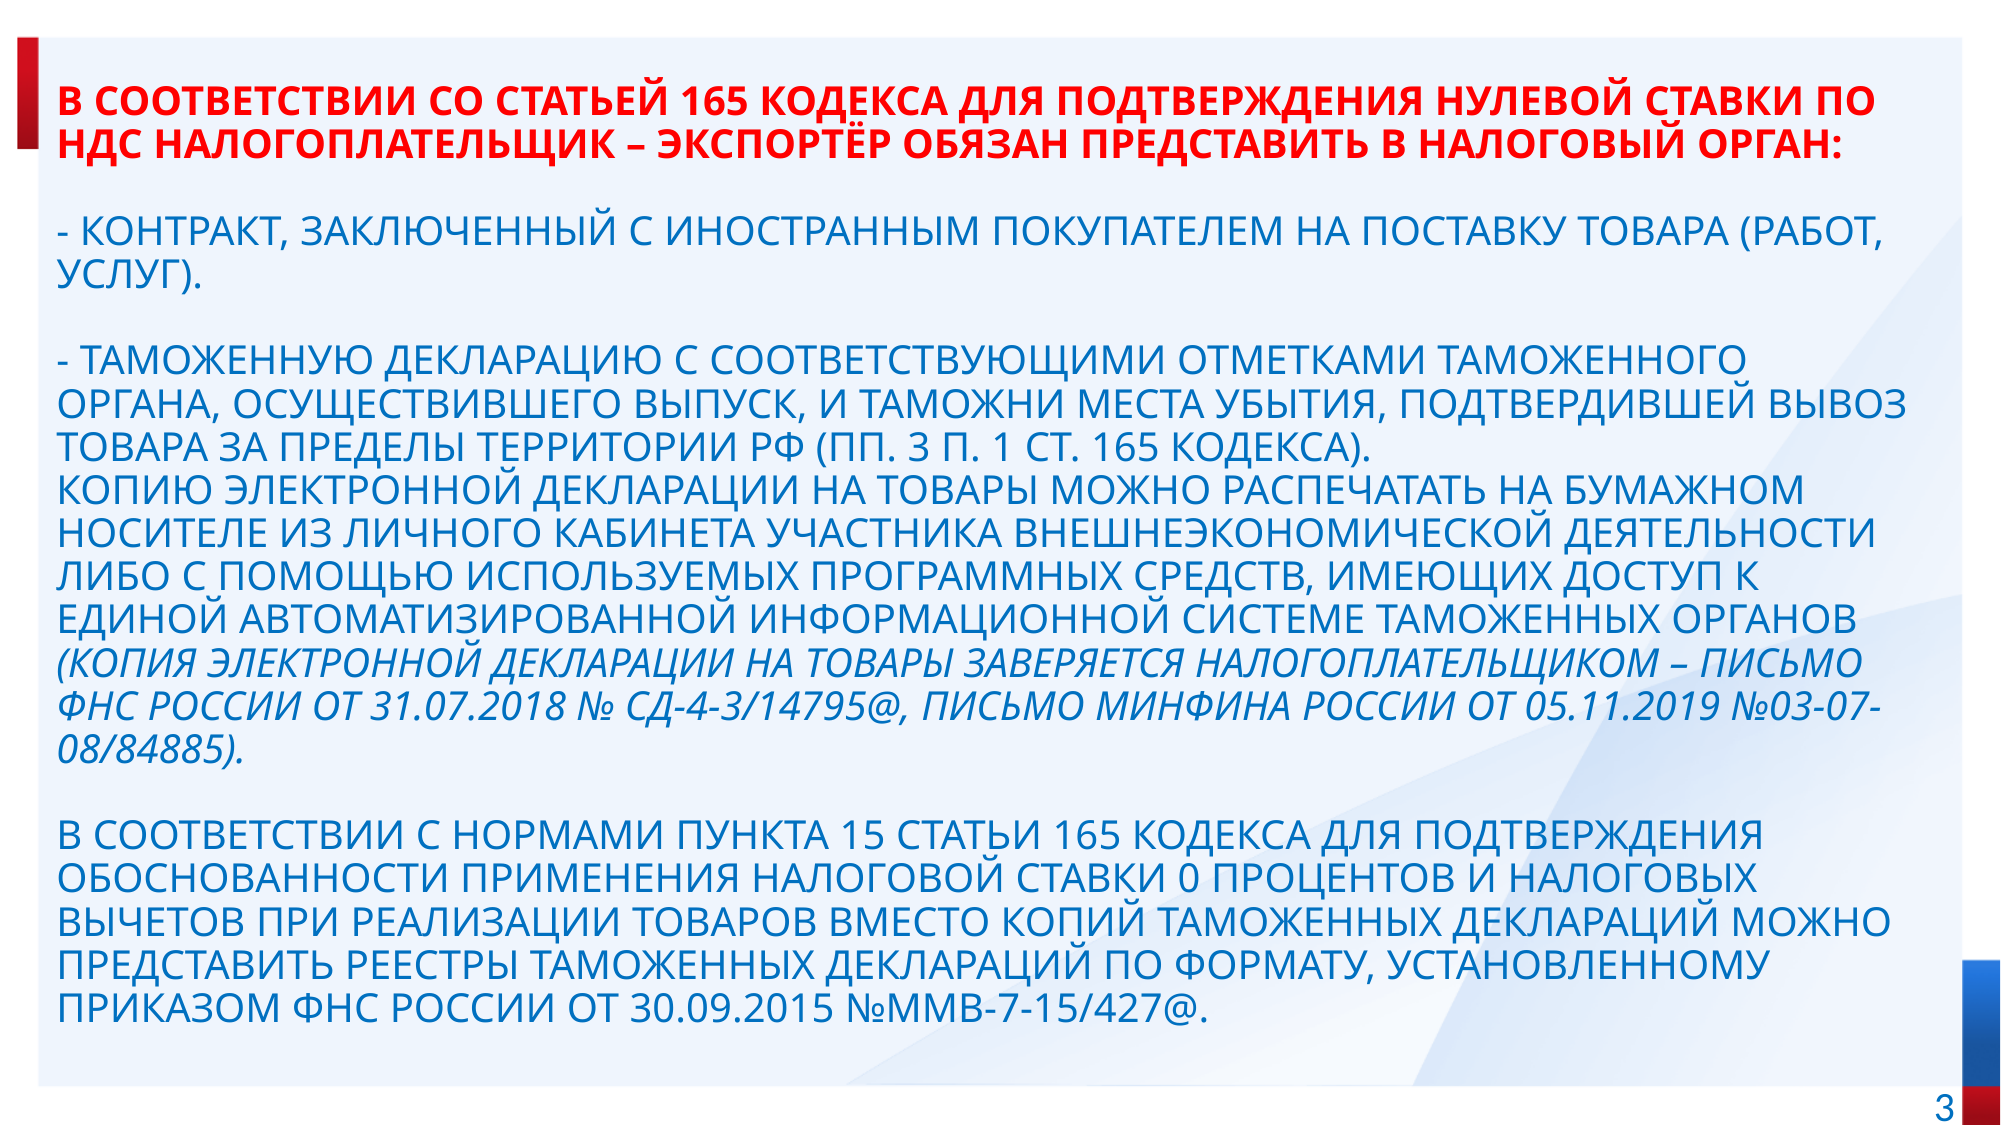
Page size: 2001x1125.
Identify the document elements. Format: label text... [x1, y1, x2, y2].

title В соответствии со статьей 165 Кодекса для подтверждения нулевой ставки по НДС налогоплательщик – экспортёр обязан представить в налоговый орган: - контракт, заключенный с иностранным покупателем на поставку товара (работ, услуг). - таможенную декларацию с соответствующими отметками таможенного органа, осуществившего выпуск, и таможни места убытия, подтвердившей вывоз товара за пределы территории РФ (пп. 3 п. 1 ст. 165 Кодекса). Копию электронной декларации на товары можНО распечатать на бумажном носителе из личного кабинета участника внешнеэкономической деятельности либо с помощью используемых программных средств, имеющих доступ к Единой автоматизированной информационной системе таможенных органов (копия электронной декларации на товары заверяется налогоплательщиком – письмо ФНС России от 31.07.2018 № СД-4-3/14795@, письмо Минфина России от 05.11.2019 №03-07-08/84885). В соответствии с нормами пункта 15 статьи 165 Кодекса для подтверждения обоснованности применения налоговой ставки 0 процентов и налоговых вычетов при реализации товаров вместо копий таможенных деклараций МОЖНО представить реестры таможенных деклараций по формату, установленному приказом ФНС России от 30.09.2015 №ММВ-7-15/427@. [41, 68, 1938, 1044]
slide_number 3 [1839, 1065, 1971, 1125]
picture [0, 0, 2001, 1125]
